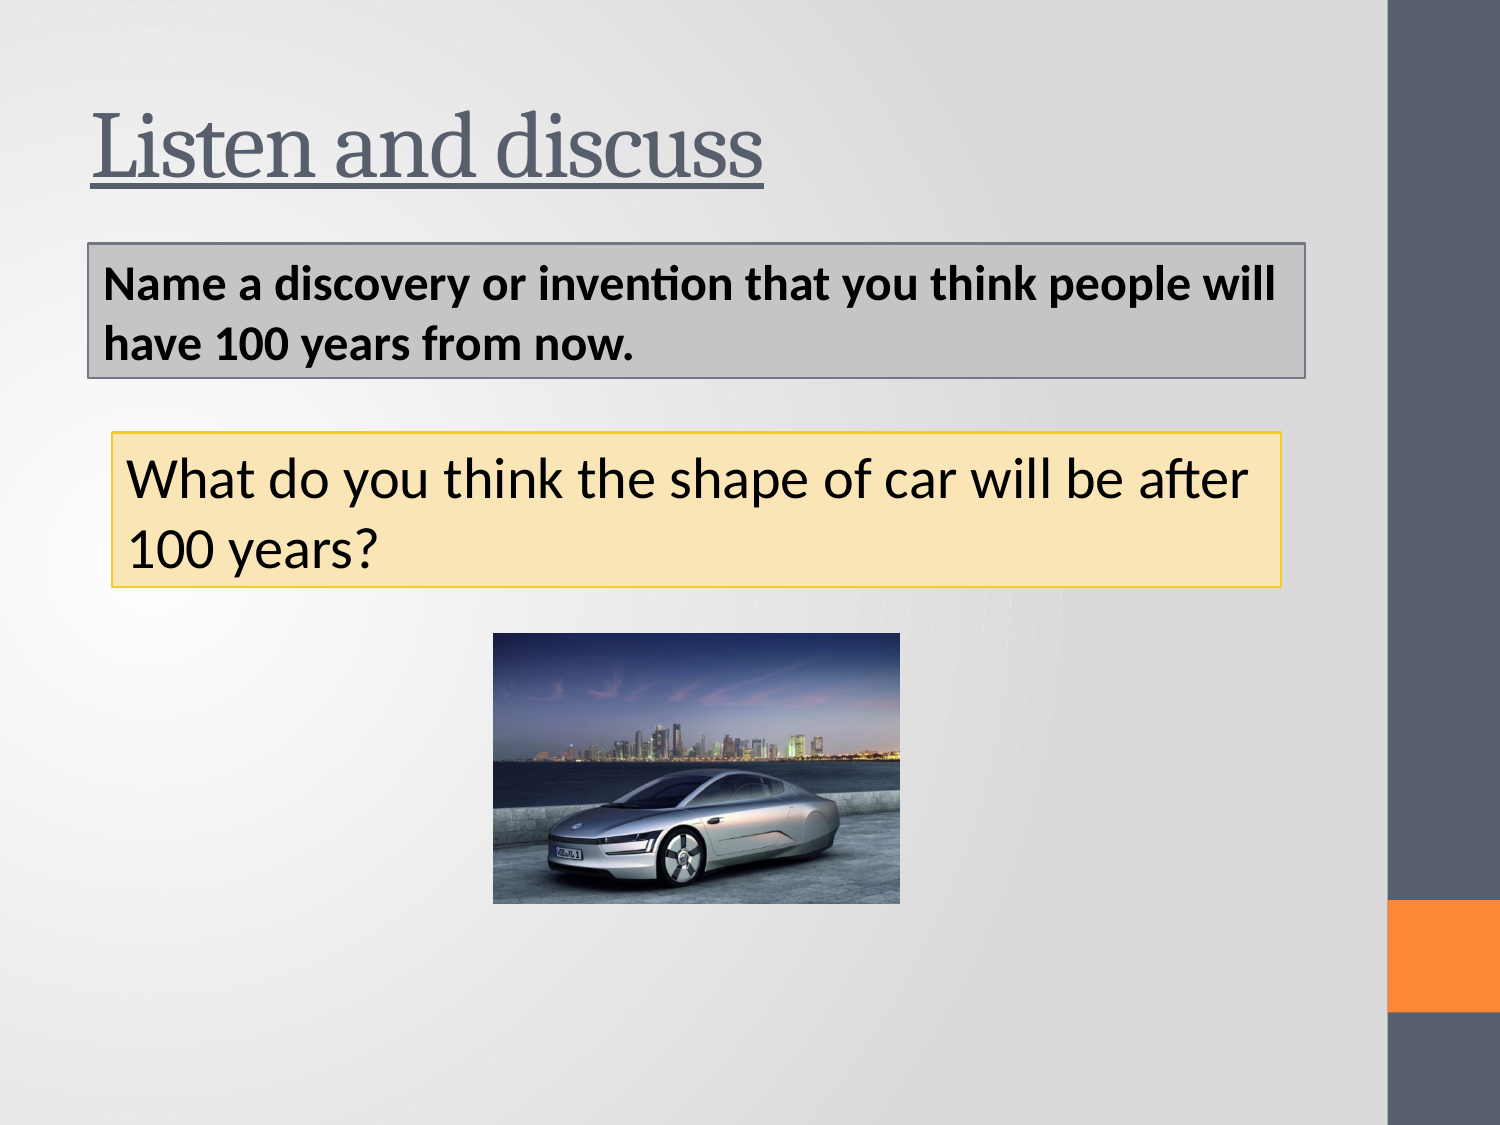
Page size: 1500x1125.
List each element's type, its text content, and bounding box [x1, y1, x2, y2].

text_box What do you think the shape of car will be after 100 years? [111, 431, 1282, 588]
picture [493, 632, 901, 905]
title Listen and discuss [75, 45, 1325, 233]
text_box Name a discovery or invention that you think people will have 100 years from now. [87, 242, 1306, 379]
